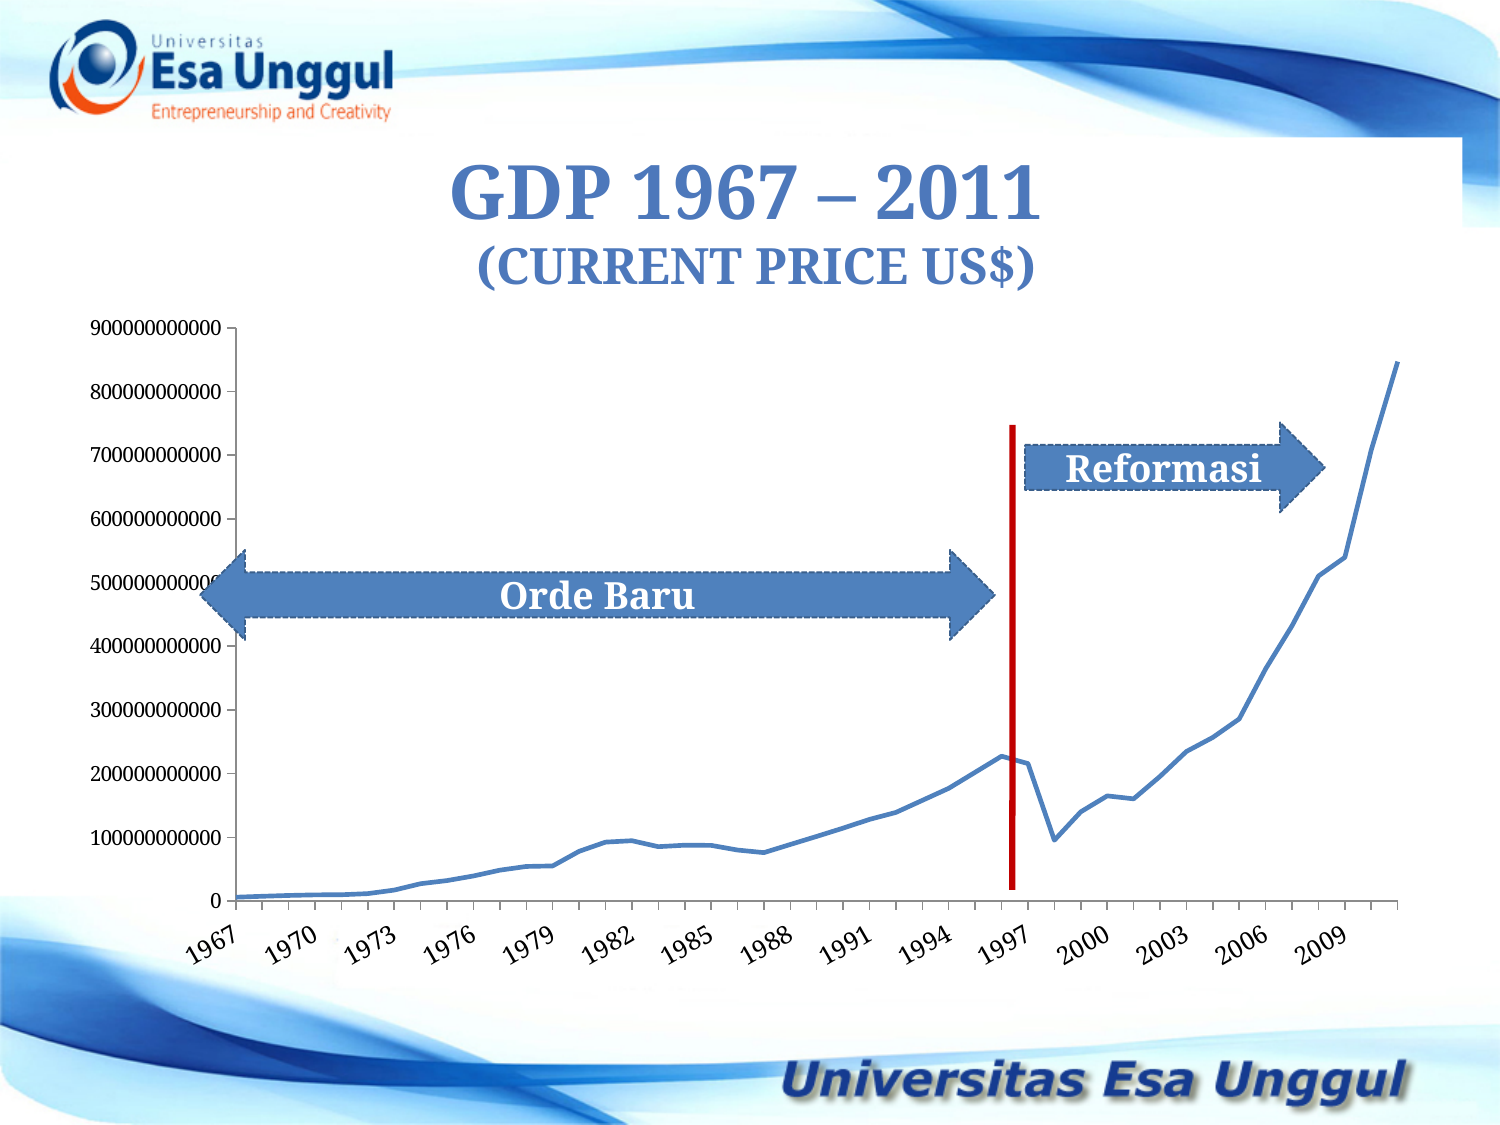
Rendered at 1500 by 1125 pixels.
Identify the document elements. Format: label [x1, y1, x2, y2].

chart [62, 299, 1426, 988]
picture [0, 0, 1500, 1125]
